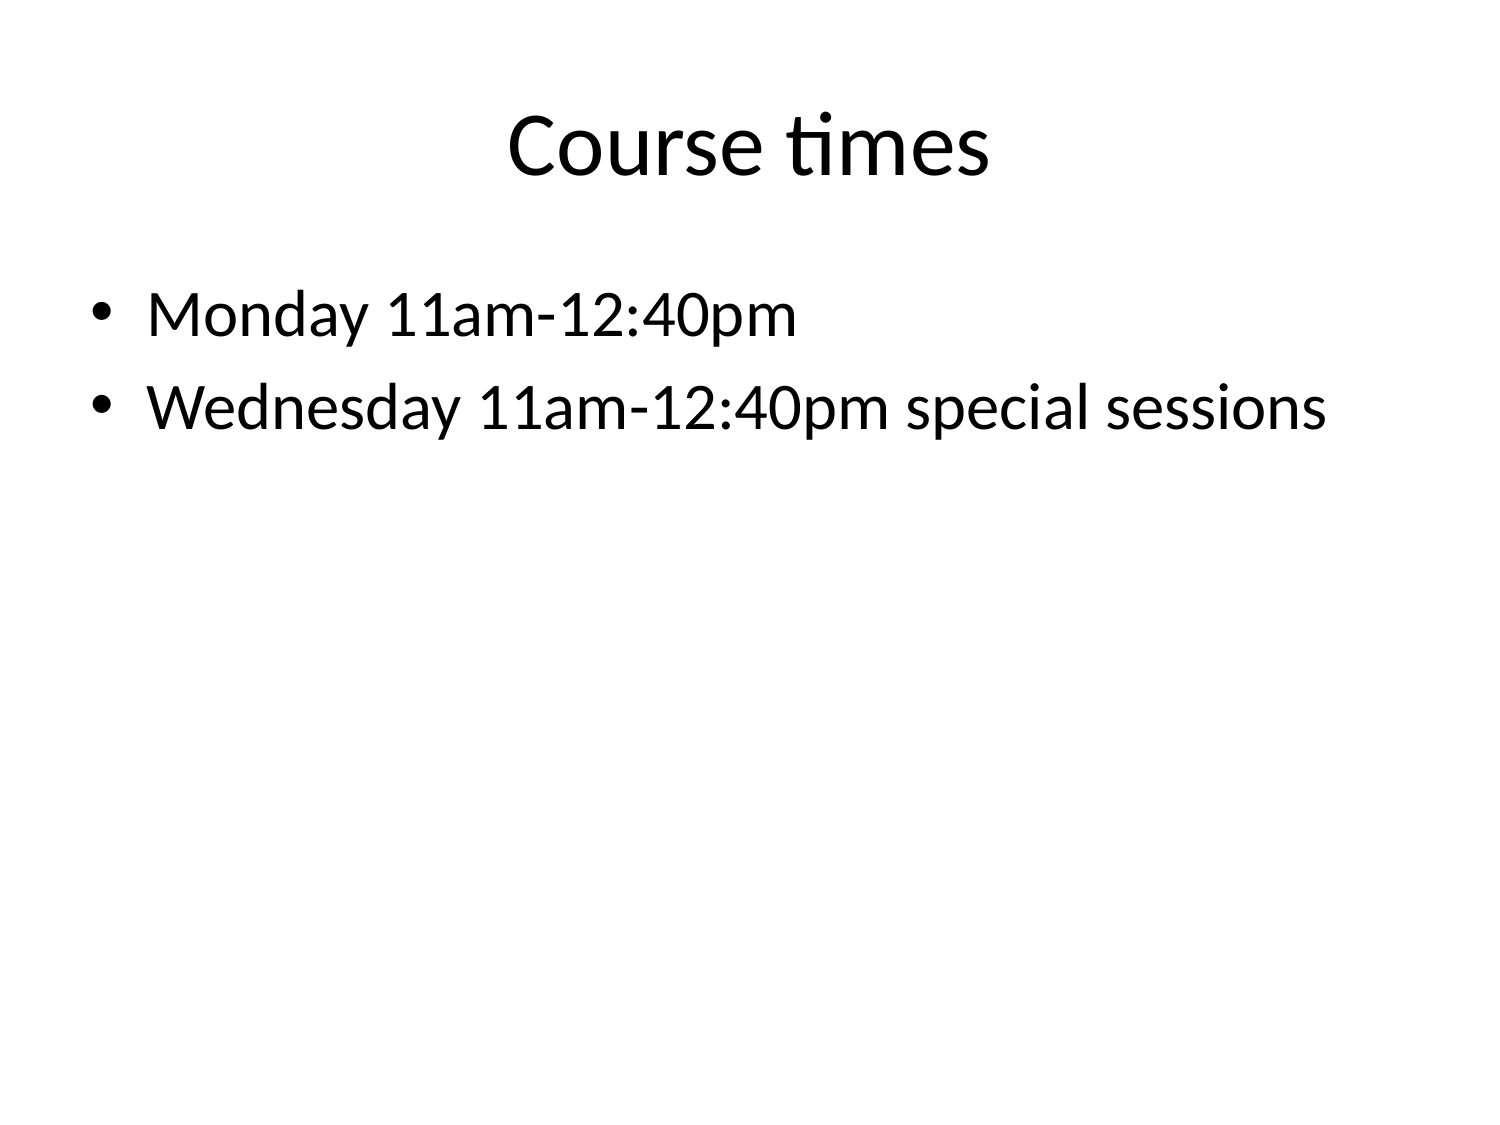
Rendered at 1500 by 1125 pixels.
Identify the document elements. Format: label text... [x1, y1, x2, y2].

title Course times [75, 45, 1425, 233]
list Monday 11am-12:40pm Wednesday 11am-12:40pm special sessions [75, 262, 1425, 1005]
